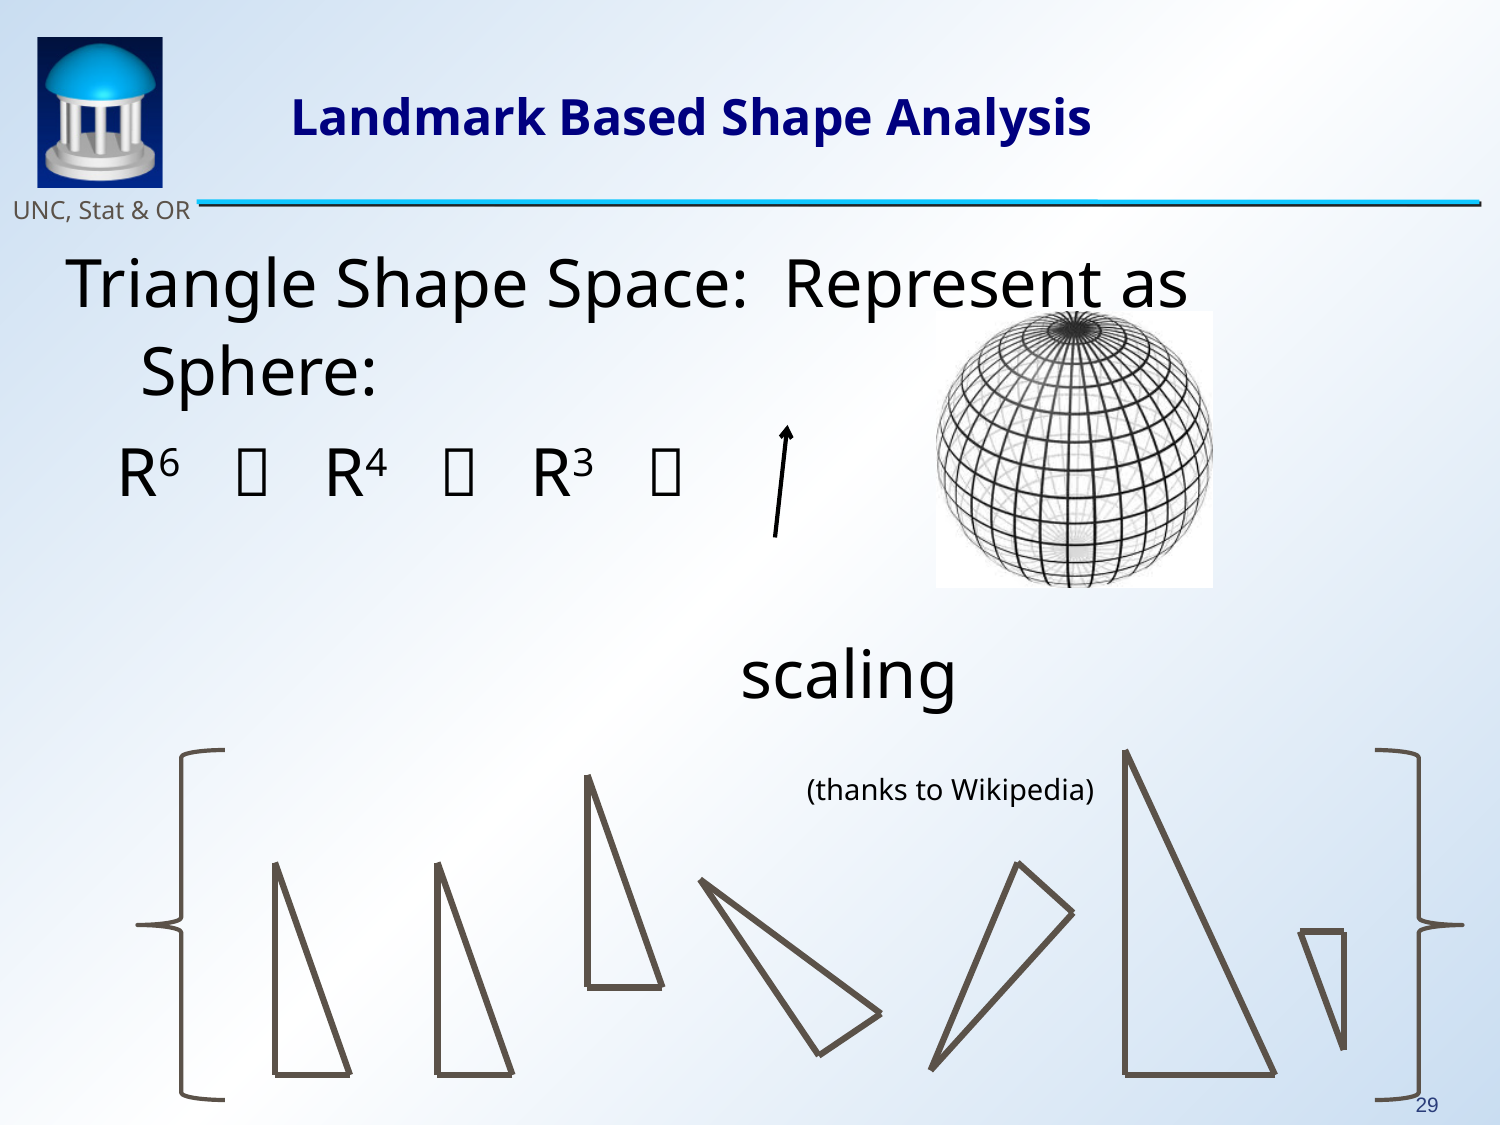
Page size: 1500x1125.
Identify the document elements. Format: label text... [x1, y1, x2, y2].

text_box [1374, 750, 1463, 1101]
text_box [587, 774, 663, 988]
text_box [936, 859, 1012, 1073]
list Triangle Shape Space: Represent as Sphere: R6  R4  R3  scaling (thanks to Wikipedia) , , , , , , [49, 224, 1432, 1076]
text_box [1299, 931, 1344, 1051]
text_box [1124, 749, 1276, 1076]
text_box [752, 839, 829, 1053]
title Landmark Based Shape Analysis [274, 74, 1448, 156]
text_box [437, 862, 513, 1076]
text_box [774, 424, 788, 538]
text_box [274, 862, 351, 1076]
picture [936, 311, 1213, 588]
text_box [137, 750, 225, 1101]
